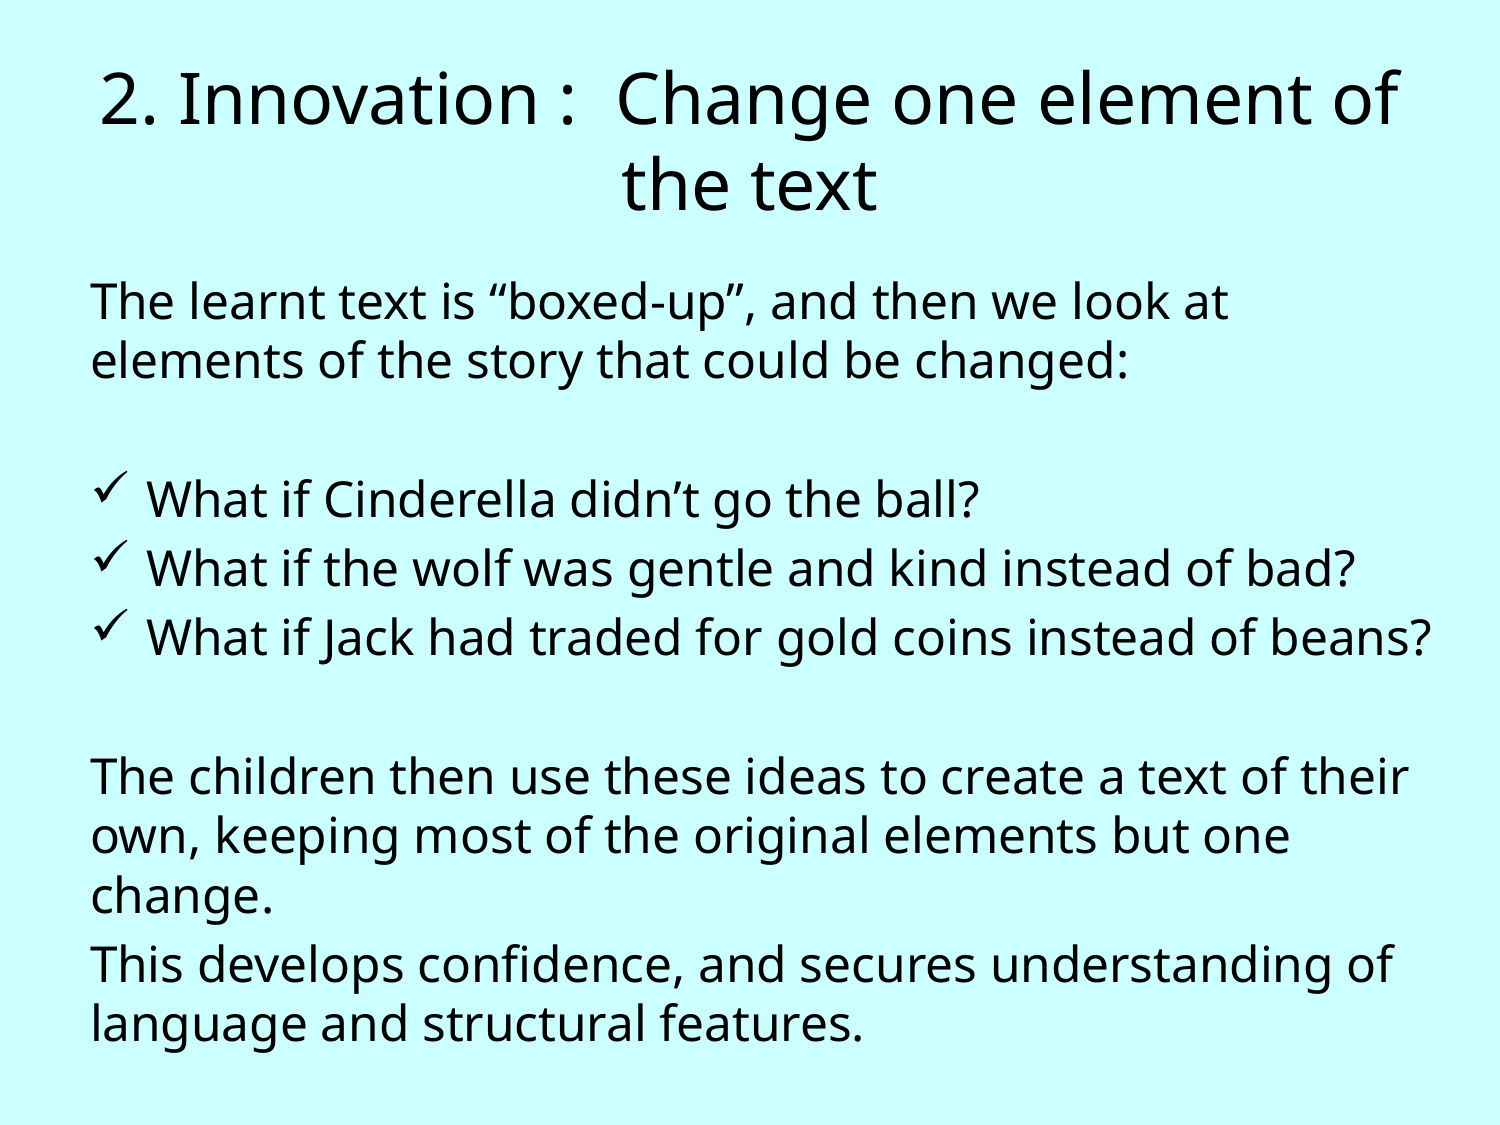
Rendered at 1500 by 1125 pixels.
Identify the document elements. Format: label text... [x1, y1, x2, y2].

title 2. Innovation : Change one element of the text [75, 45, 1425, 233]
list The learnt text is “boxed-up”, and then we look at elements of the story that could be changed: What if Cinderella didn’t go the ball? What if the wolf was gentle and kind instead of bad? What if Jack had traded for gold coins instead of beans? The children then use these ideas to create a text of their own, keeping most of the original elements but one change. This develops confidence, and secures understanding of language and structural features. [75, 262, 1447, 1083]
